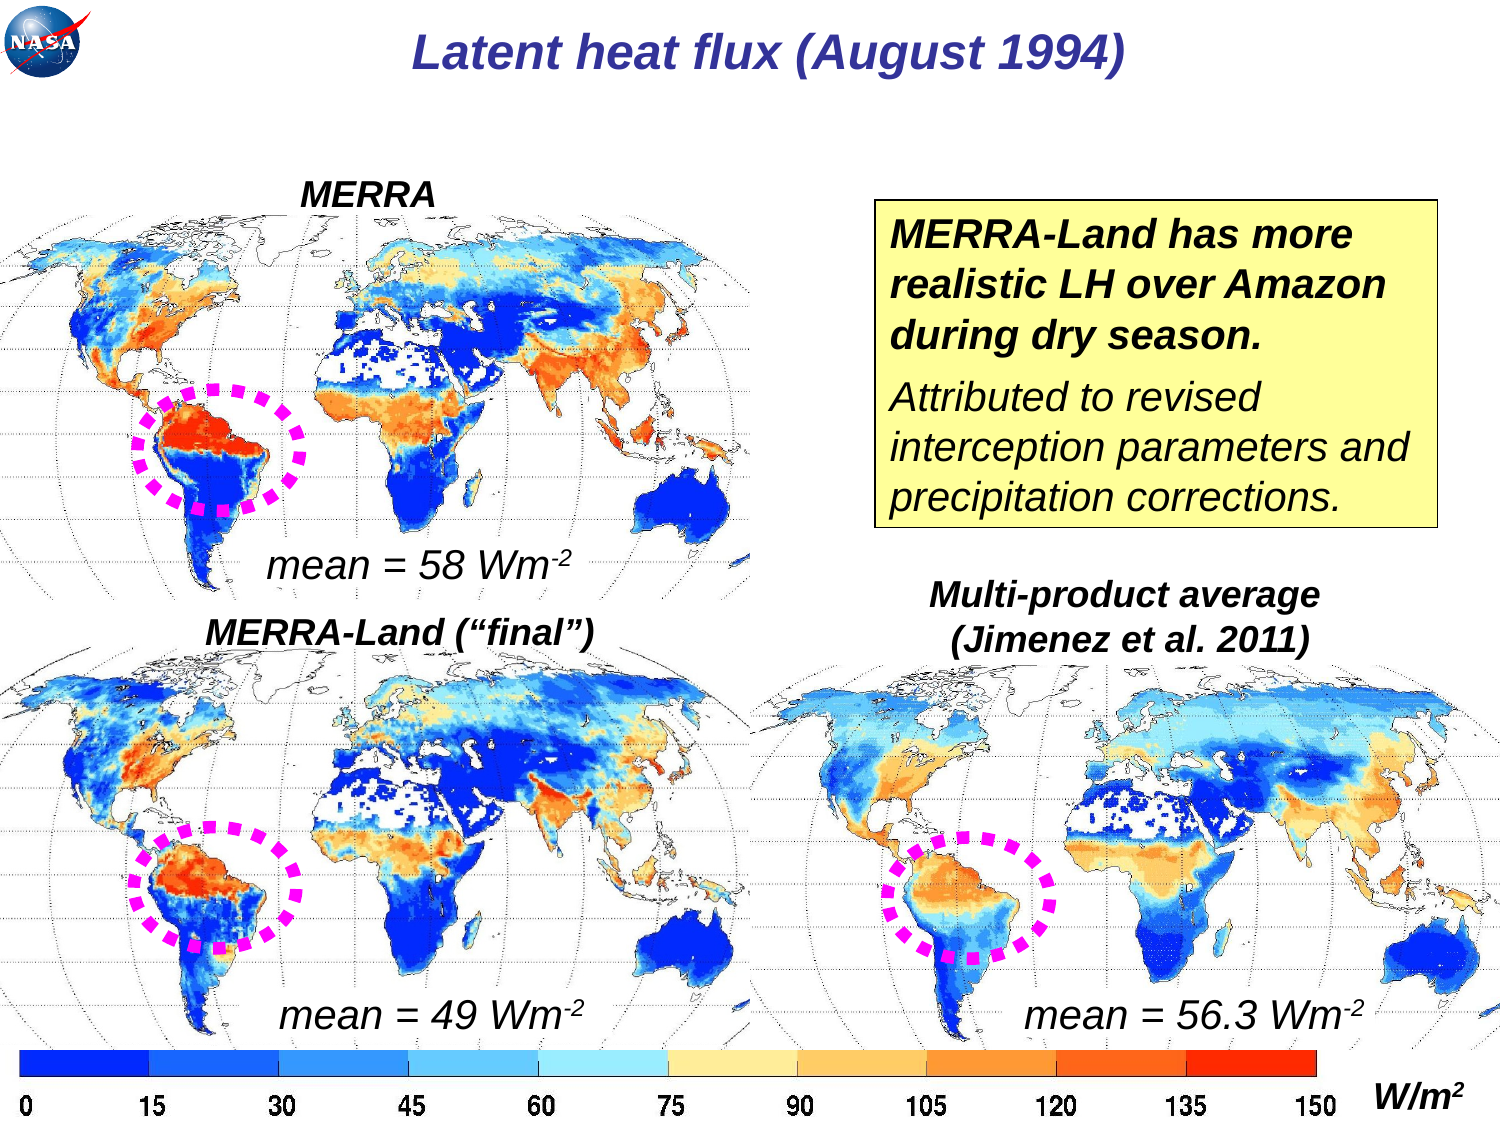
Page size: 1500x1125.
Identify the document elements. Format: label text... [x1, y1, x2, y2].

text_box W/m2 [1366, 1064, 1500, 1125]
text_box Latent heat flux (August 1994) [37, 11, 1500, 87]
text_box MERRA-Land has more realistic LH over Amazon during dry season. Attributed to revised interception parameters and precipitation corrections. [875, 199, 1438, 528]
text_box MERRA-Land (“final”) [37, 600, 763, 660]
text_box MERRA [37, 162, 700, 213]
picture [0, 4, 94, 79]
picture [0, 644, 1500, 1125]
text_box Multi-product average (Jimenez et al. 2011) [762, 562, 1488, 663]
picture [0, 214, 751, 601]
